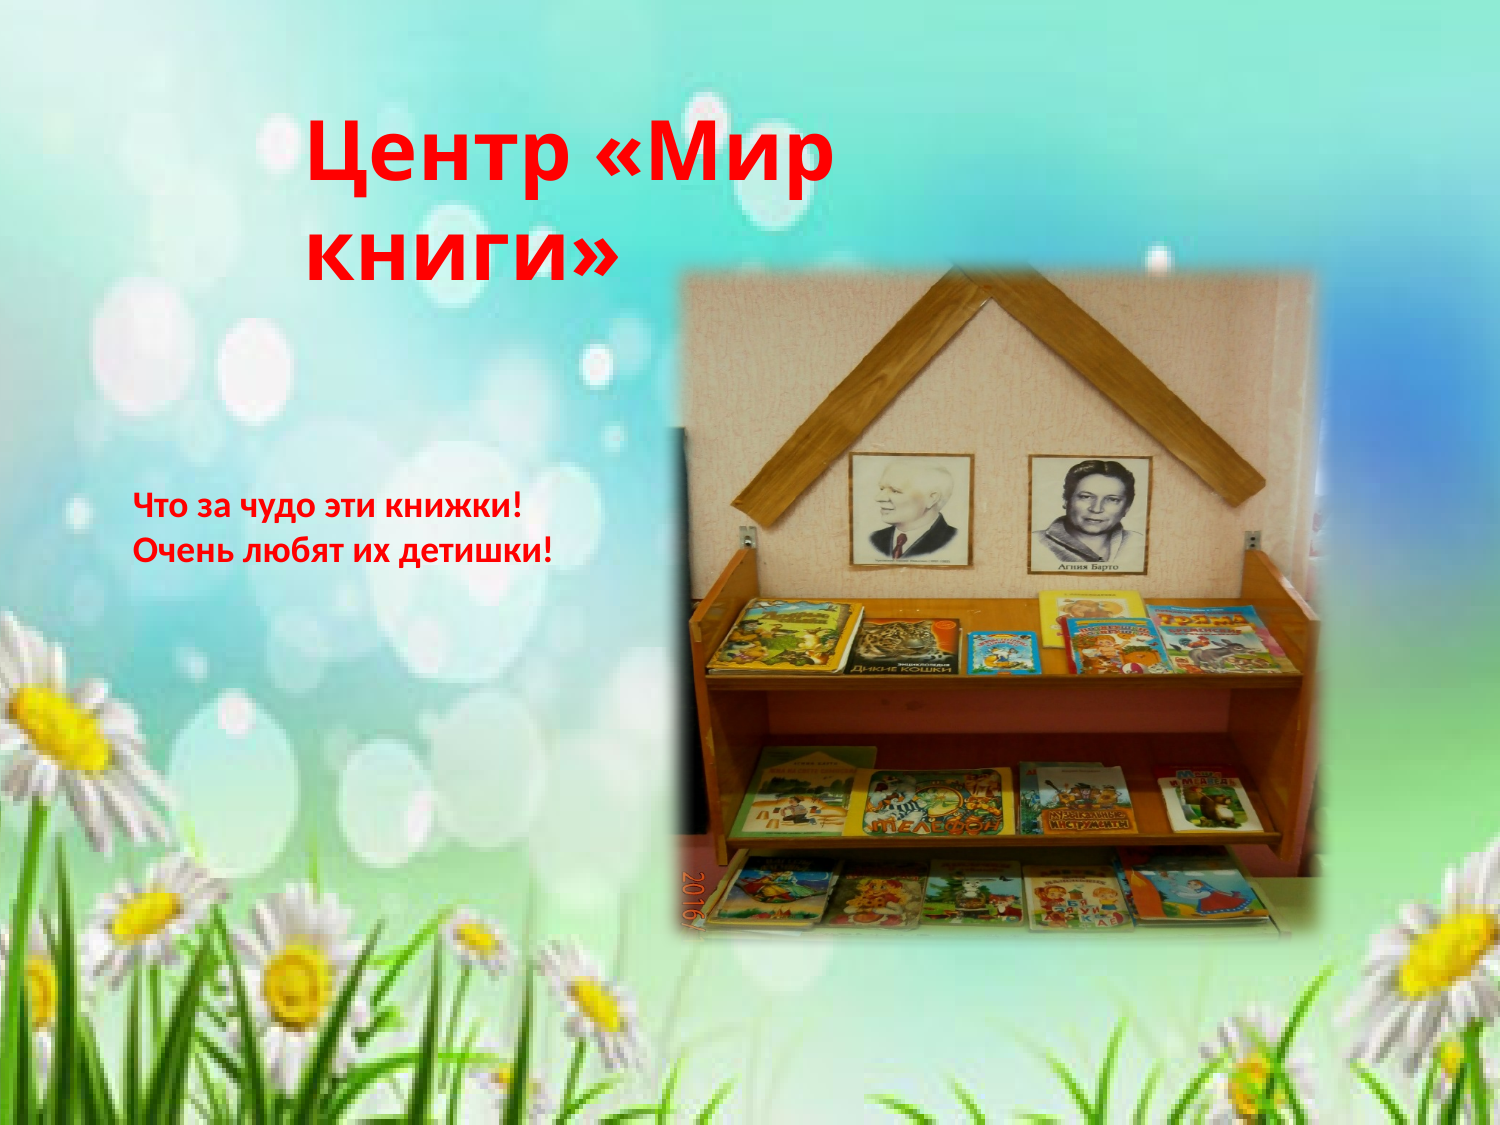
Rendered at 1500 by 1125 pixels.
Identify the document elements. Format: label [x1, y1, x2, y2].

picture [659, 251, 1337, 950]
list [0, 0, 1500, 1125]
